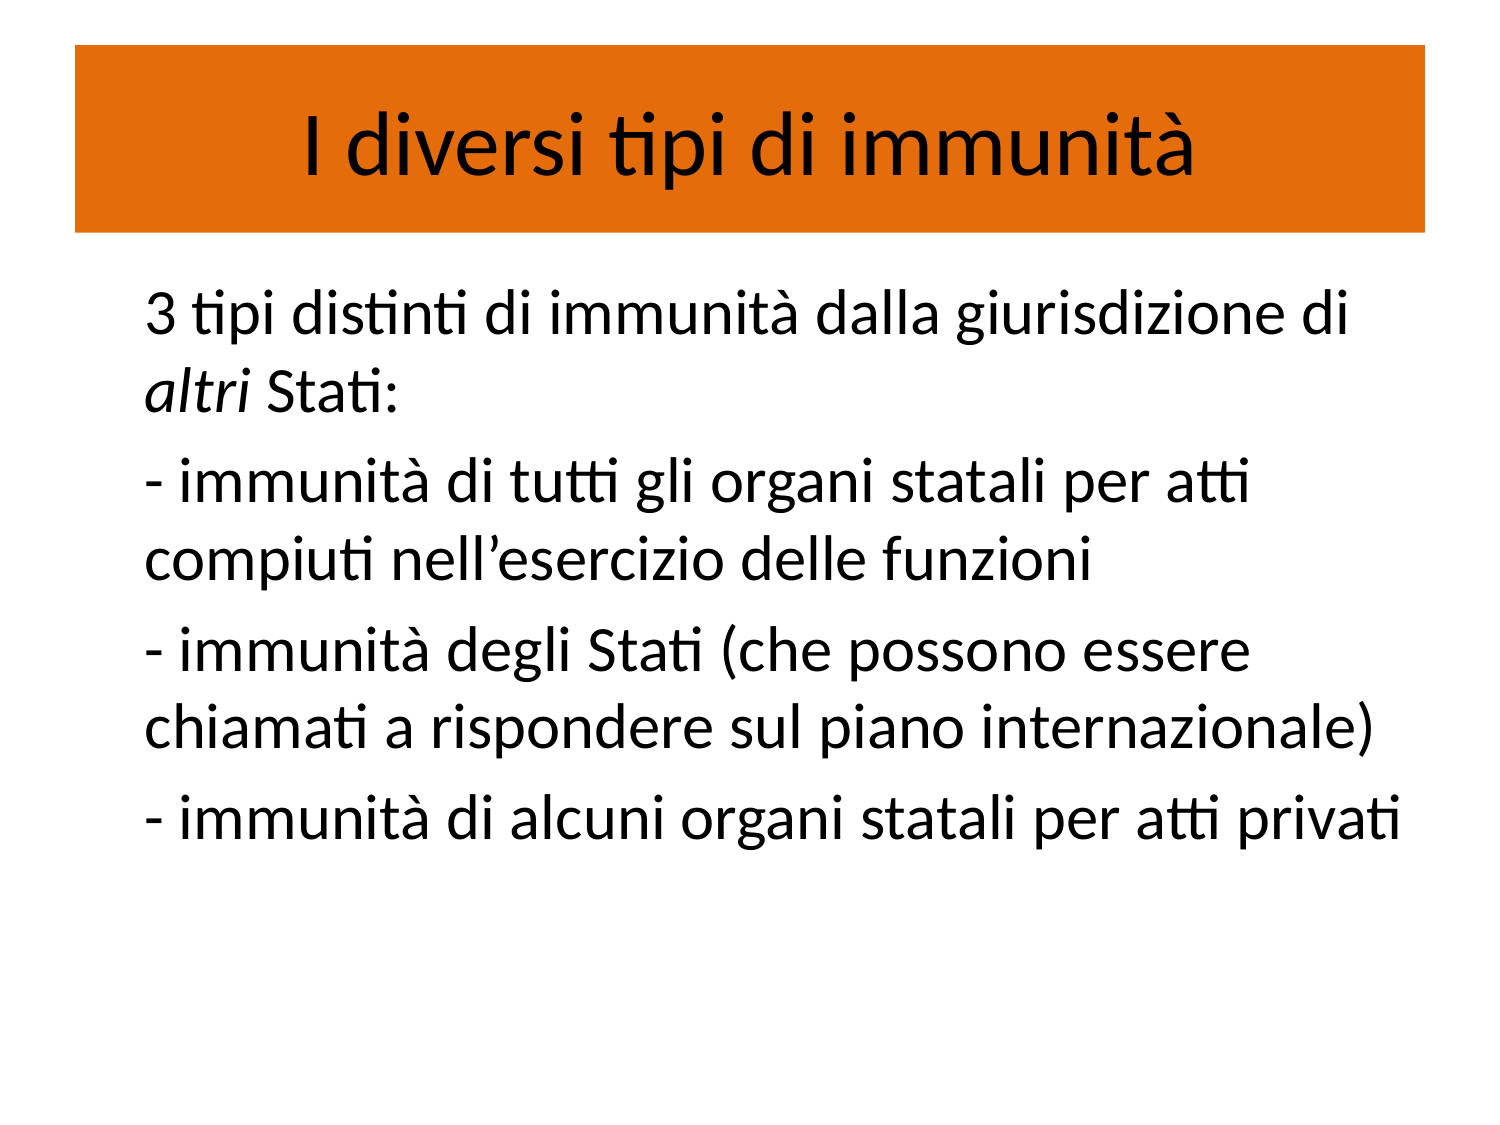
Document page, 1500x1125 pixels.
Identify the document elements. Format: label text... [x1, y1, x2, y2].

title I diversi tipi di immunità [75, 45, 1425, 233]
list 3 tipi distinti di immunità dalla giurisdizione di altri Stati: - immunità di tutti gli organi statali per atti compiuti nell’esercizio delle funzioni - immunità degli Stati (che possono essere chiamati a rispondere sul piano internazionale) - immunità di alcuni organi statali per atti privati [75, 262, 1425, 1005]
